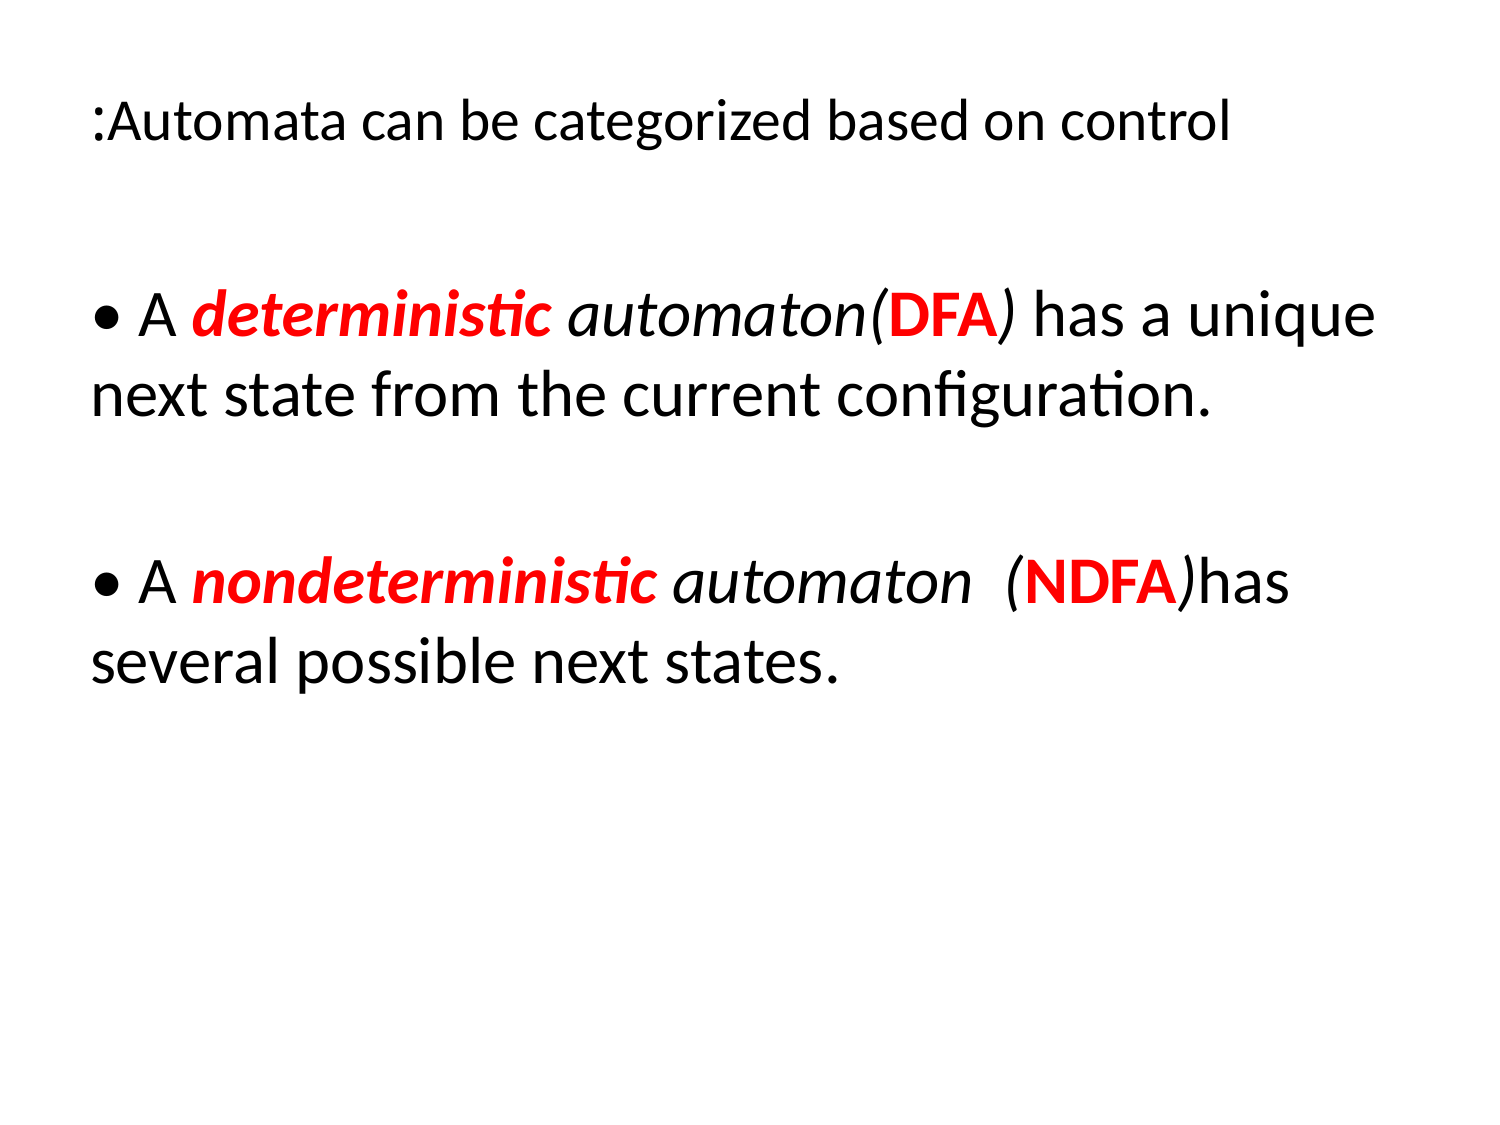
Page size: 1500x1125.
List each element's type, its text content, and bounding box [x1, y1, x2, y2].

title Automata can be categorized based on control: [75, 0, 1425, 233]
list • A deterministic automaton(DFA) has a unique next state from the current configuration. • A nondeterministic automaton (NDFA)has several possible next states. [75, 262, 1425, 1005]
